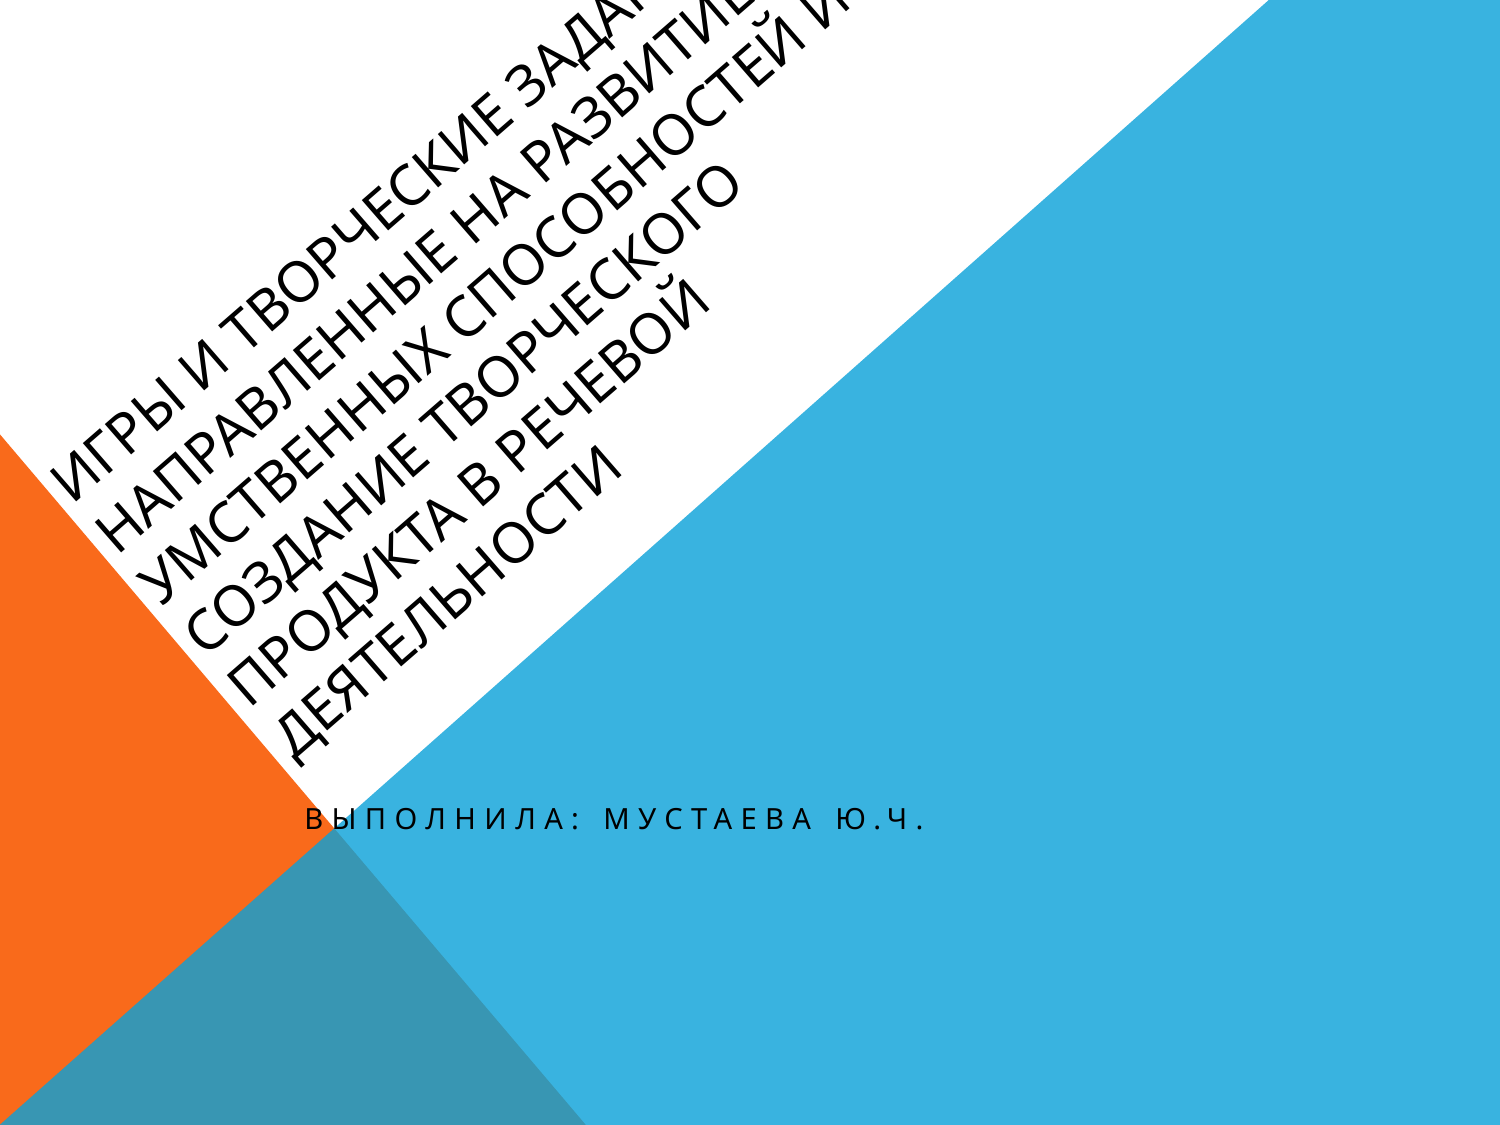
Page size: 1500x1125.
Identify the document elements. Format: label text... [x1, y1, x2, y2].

title Игры и творческие задания направленные на развитие умственных способностей и создание творческого продукта в речевой деятельности [0, 0, 1012, 780]
subtitle Выполнила: Мустаева Ю.Ч. [289, 798, 1340, 1087]
